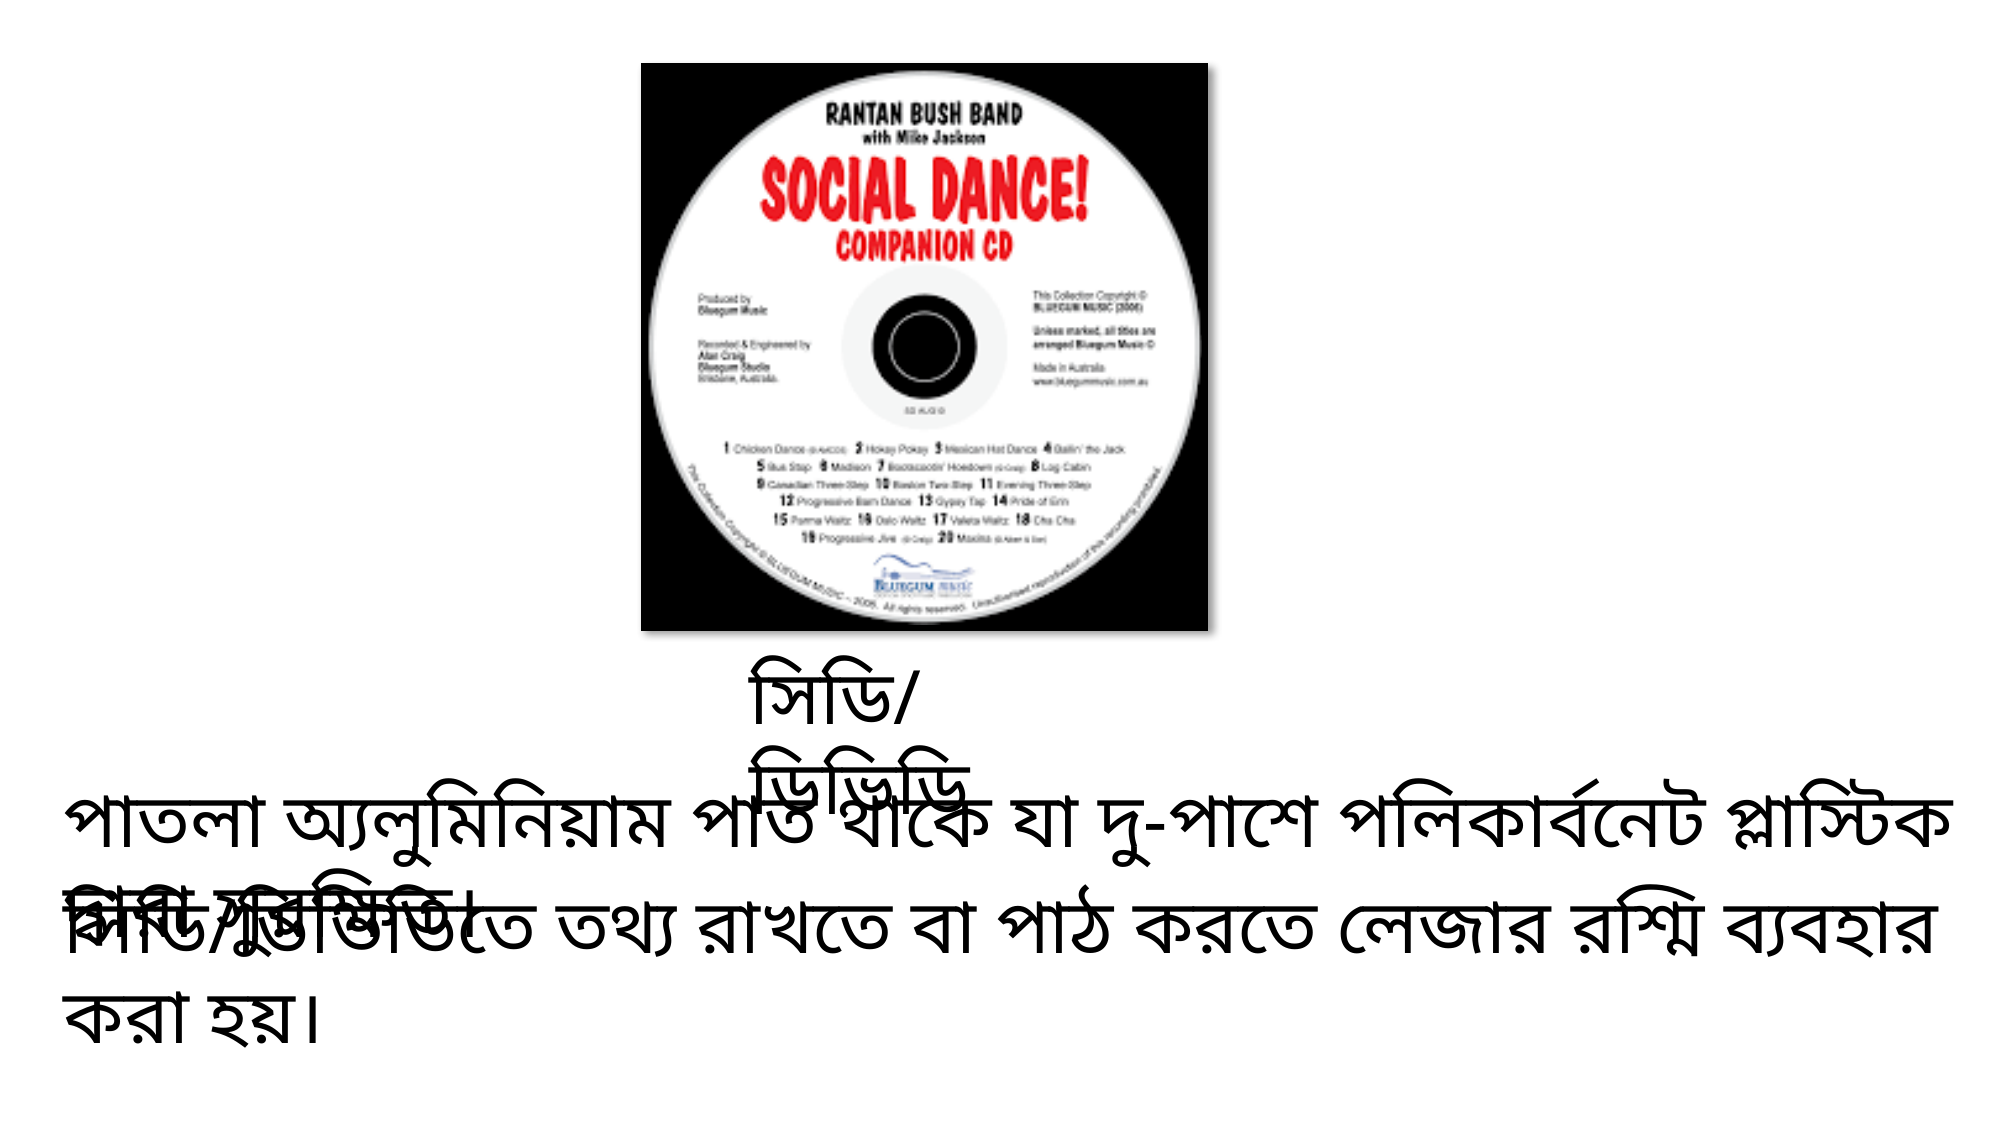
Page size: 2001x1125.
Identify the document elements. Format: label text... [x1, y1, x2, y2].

text_box পাতলা অ্যলুমিনিয়াম পাত থাকে যা দু-পাশে পলিকার্বনেট প্লাস্টিক দ্বারা সুরক্ষিত। [49, 764, 1970, 870]
text_box সিডি/ডিভিডিতে তথ্য রাখতে বা পাঠ করতে লেজার রশ্মি ব্যবহার করা হয়। [49, 870, 1970, 1066]
picture [647, 69, 1203, 625]
text_box সিডি/ডিভিডি [734, 641, 1115, 764]
